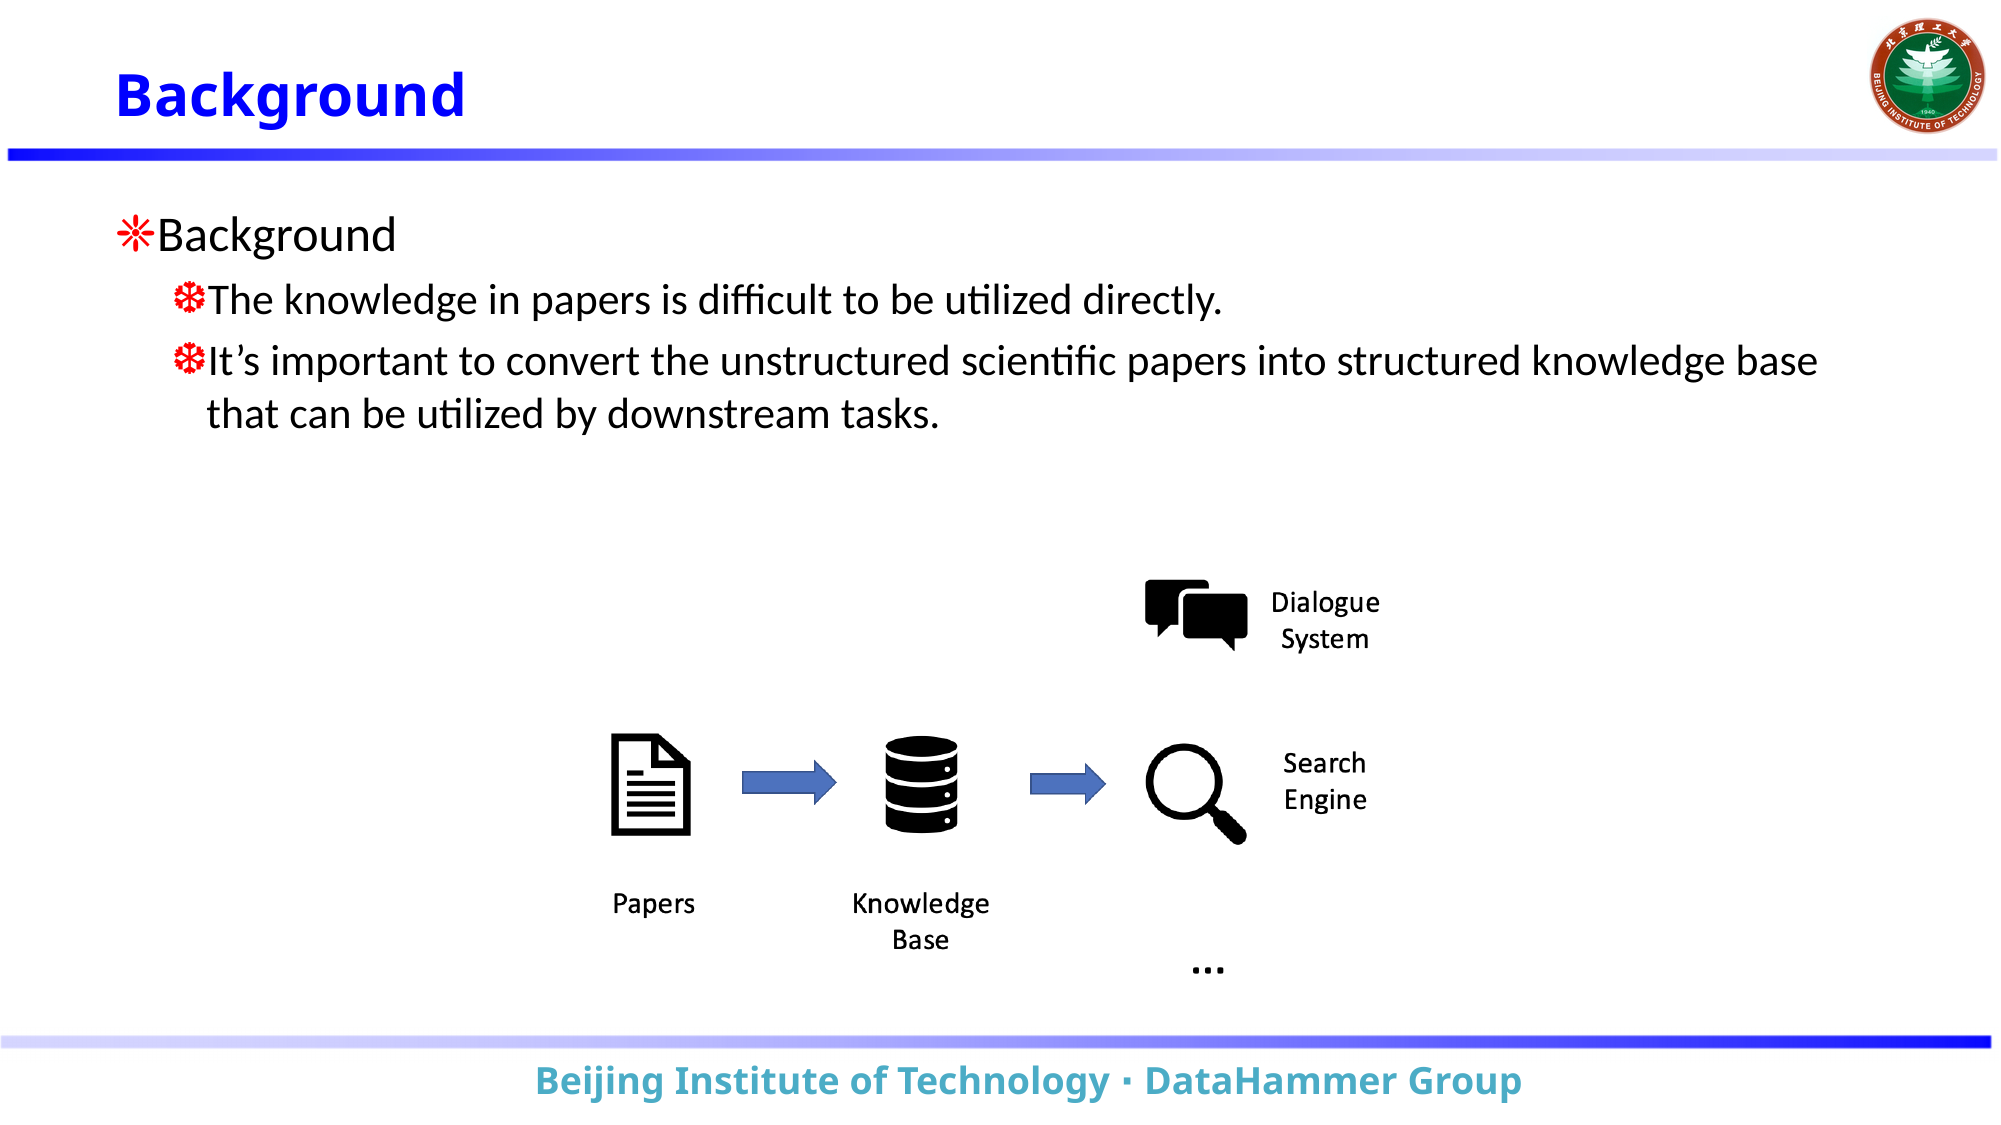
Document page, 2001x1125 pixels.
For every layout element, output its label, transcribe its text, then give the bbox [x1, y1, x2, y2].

title Background [99, 34, 1868, 152]
picture [0, 1028, 1997, 1062]
picture [574, 511, 1394, 996]
picture [0, 16, 2000, 169]
list Background The knowledge in papers is difficult to be utilized directly. It’s important to convert the unstructured scientific papers into structured knowledge base that can be utilized by downstream tasks. [99, 194, 1900, 1028]
